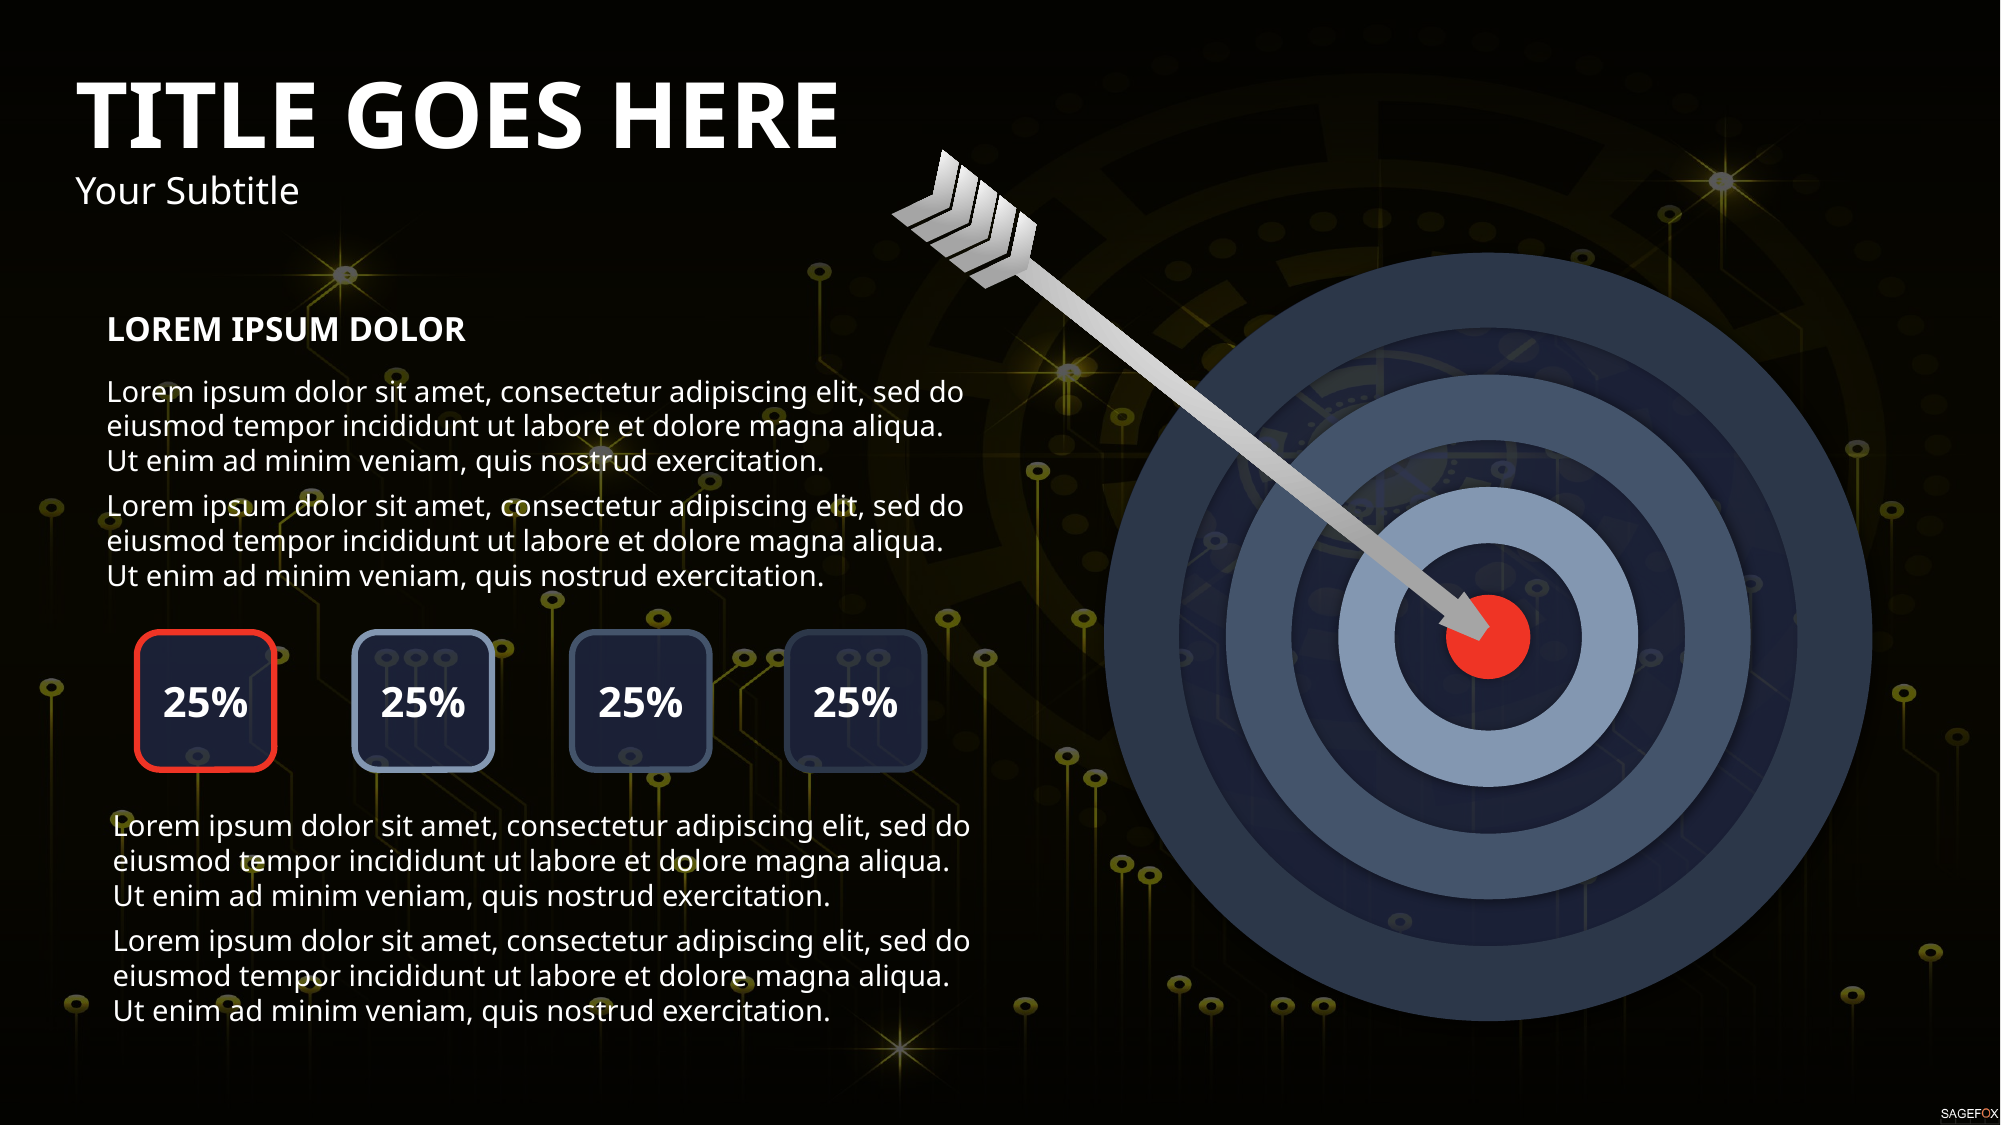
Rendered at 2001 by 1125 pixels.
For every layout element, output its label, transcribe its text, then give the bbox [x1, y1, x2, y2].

text_box 25% [571, 631, 711, 771]
text_box Lorem ipsum dolor sit amet, consectetur adipiscing elit, sed do eiusmod tempor incididunt ut labore et dolore magna aliqua. Ut enim ad minim veniam, quis nostrud exercitation. Lorem ipsum dolor sit amet, consectetur adipiscing elit, sed do eiusmod tempor incididunt ut labore et dolore magna aliqua. Ut enim ad minim veniam, quis nostrud exercitation. [97, 800, 991, 1035]
text_box [1188, 342, 1795, 944]
text_box [1337, 485, 1640, 788]
text_box TITLE GOES HERE Your Subtitle [60, 49, 1036, 220]
text_box LOREM IPSUM DOLOR Lorem ipsum dolor sit amet, consectetur adipiscing elit, sed do eiusmod tempor incididunt ut labore et dolore magna aliqua. Ut enim ad minim veniam, quis nostrud exercitation. Lorem ipsum dolor sit amet, consectetur adipiscing elit, sed do eiusmod tempor incididunt ut labore et dolore magna aliqua. Ut enim ad minim veniam, quis nostrud exercitation. [91, 300, 985, 600]
text_box [1103, 256, 1874, 1023]
text_box [1224, 380, 1752, 901]
text_box 25% [135, 631, 276, 771]
picture [0, 0, 2001, 1125]
text_box [1445, 593, 1532, 681]
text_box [912, 153, 1550, 469]
text_box 25% [785, 631, 926, 771]
text_box 25% [353, 631, 494, 771]
